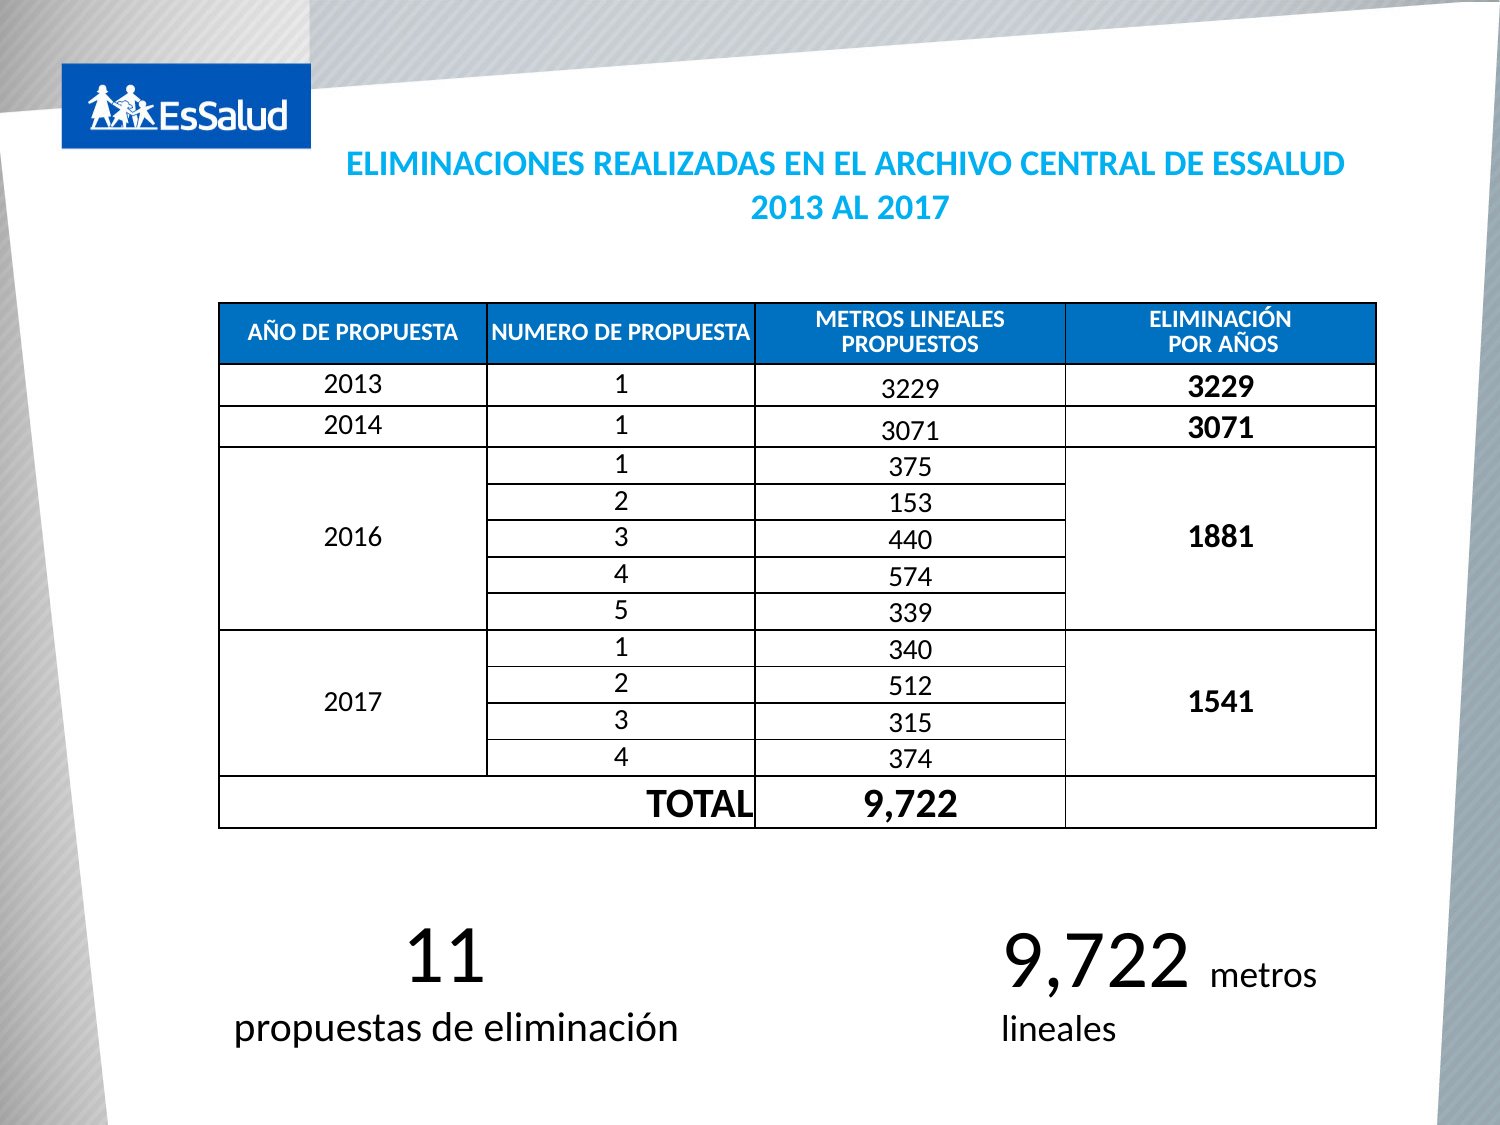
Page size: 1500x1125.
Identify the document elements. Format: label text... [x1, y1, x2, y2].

text_box 9,722 metros lineales [986, 897, 1376, 1057]
table_cell 3229 [1066, 365, 1375, 405]
table_cell 5 [488, 594, 754, 629]
table_cell TOTAL [220, 777, 754, 827]
title ELIMINACIONES REALIZADAS EN EL ARCHIVO CENTRAL DE ESSALUD 2013 AL 2017 [324, 125, 1376, 241]
table_cell 3 [488, 521, 754, 556]
table_cell 2014 [220, 407, 486, 446]
table_cell 375 [756, 448, 1065, 483]
table_header NUMERO DE PROPUESTA [488, 304, 754, 363]
table_cell 2016 [220, 448, 486, 629]
table_cell 3071 [756, 407, 1065, 446]
table_cell 1 [488, 448, 754, 483]
table_cell 574 [756, 558, 1065, 592]
table_cell 4 [488, 740, 754, 775]
table_cell 340 [756, 631, 1065, 666]
picture [0, 0, 1500, 1125]
table_cell 2013 [220, 365, 486, 405]
table_cell 1541 [1066, 631, 1375, 775]
table_header ELIMINACIÓN POR AÑOS [1066, 304, 1375, 363]
text_box 11 propuestas de eliminación [219, 891, 703, 1057]
table_cell 374 [756, 740, 1065, 775]
table_cell 315 [756, 704, 1065, 739]
table_cell 1 [488, 631, 754, 666]
table_cell [1066, 777, 1375, 827]
table_cell 3229 [756, 365, 1065, 405]
table_cell 2 [488, 667, 754, 702]
table_cell 3071 [1066, 407, 1375, 446]
table_header METROS LINEALES PROPUESTOS [756, 304, 1065, 363]
table_cell 339 [756, 594, 1065, 629]
table_cell 440 [756, 521, 1065, 556]
table_cell 4 [488, 558, 754, 592]
table_cell 2017 [220, 631, 486, 775]
table_cell 1 [488, 407, 754, 446]
table_cell 153 [756, 485, 1065, 519]
table_cell 1 [488, 365, 754, 405]
table_header AÑO DE PROPUESTA [220, 304, 486, 363]
table_cell 1881 [1066, 448, 1375, 629]
table_cell 2 [488, 485, 754, 519]
table_cell 3 [488, 704, 754, 739]
table_cell 9,722 [756, 777, 1065, 827]
table_cell 512 [756, 667, 1065, 702]
